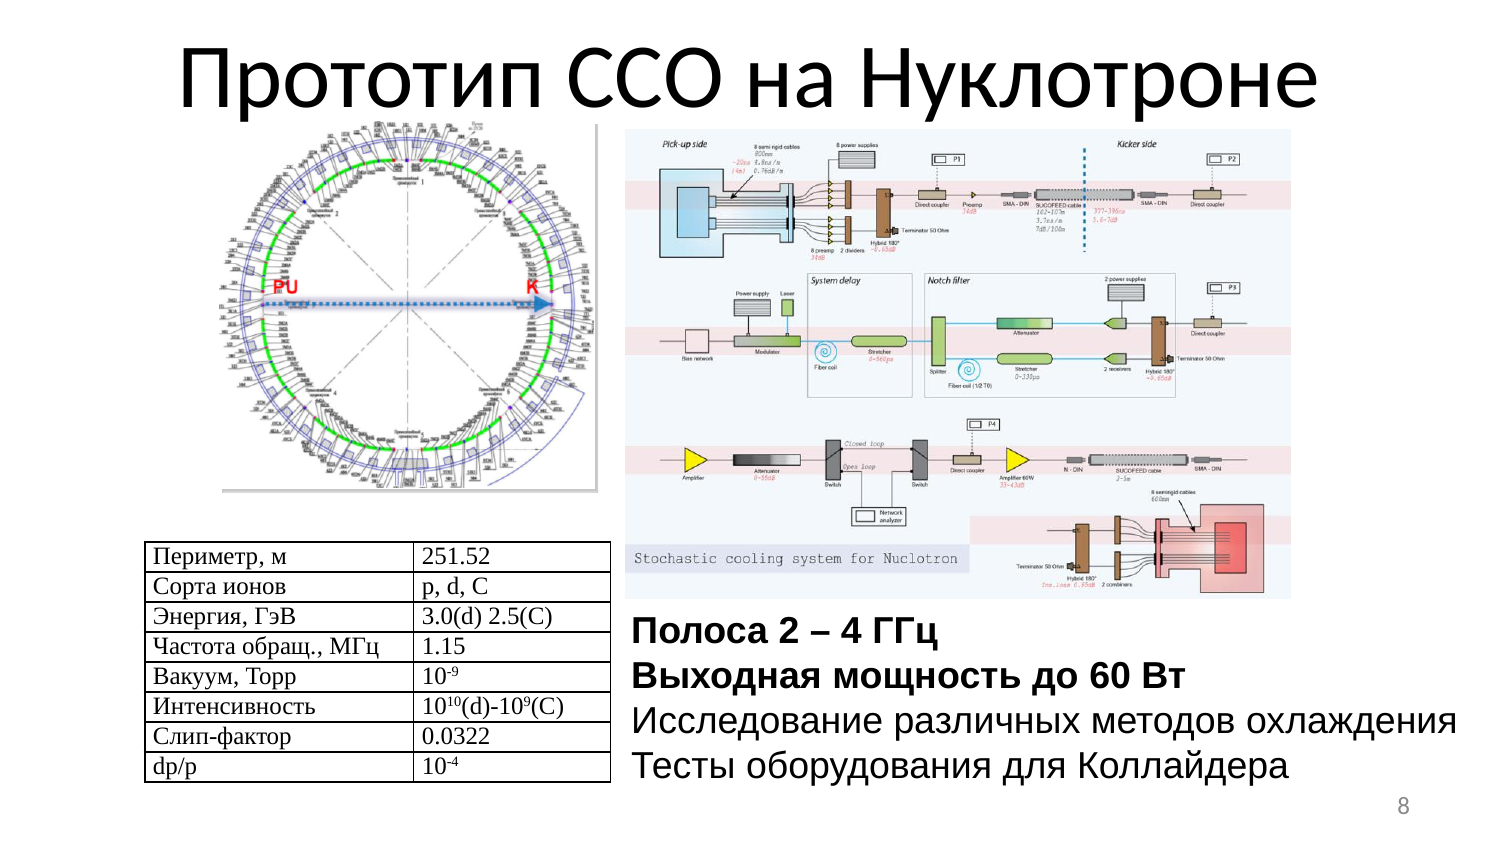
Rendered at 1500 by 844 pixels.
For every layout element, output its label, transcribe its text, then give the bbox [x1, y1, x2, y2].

table_cell 3.0(d) 2.5(C) [414, 603, 610, 631]
table_cell Слип-фактор [146, 723, 413, 751]
table_header Периметр, м [146, 543, 413, 571]
table_cell p, d, C [414, 573, 610, 601]
table_cell Интенсивность [146, 693, 413, 721]
table_cell dp/p [146, 753, 413, 781]
slide_number 8 [1074, 792, 1425, 827]
table_header 251.52 [414, 543, 610, 571]
table_cell 1.15 [414, 633, 610, 661]
table_cell 1010(d)-109(C) [414, 693, 610, 721]
table_cell Энергия, ГэВ [146, 603, 413, 631]
table_cell Вакуум, Торр [146, 663, 413, 691]
picture [625, 129, 1291, 600]
table_cell 0.0322 [414, 723, 610, 751]
text_box Прототип ССО на Нуклотроне [74, 8, 1425, 149]
text_box Полоса 2 – 4 ГГц Выходная мощность до 60 Вт Исследование различных методов охлаждения Тесты оборудования для Коллайдера [620, 600, 1474, 792]
table_cell 10-9 [414, 663, 610, 691]
table_cell 10-4 [414, 753, 610, 781]
table_cell Частота обращ., МГц [146, 633, 413, 661]
table_cell Сорта ионов [146, 573, 413, 601]
picture [218, 120, 596, 489]
